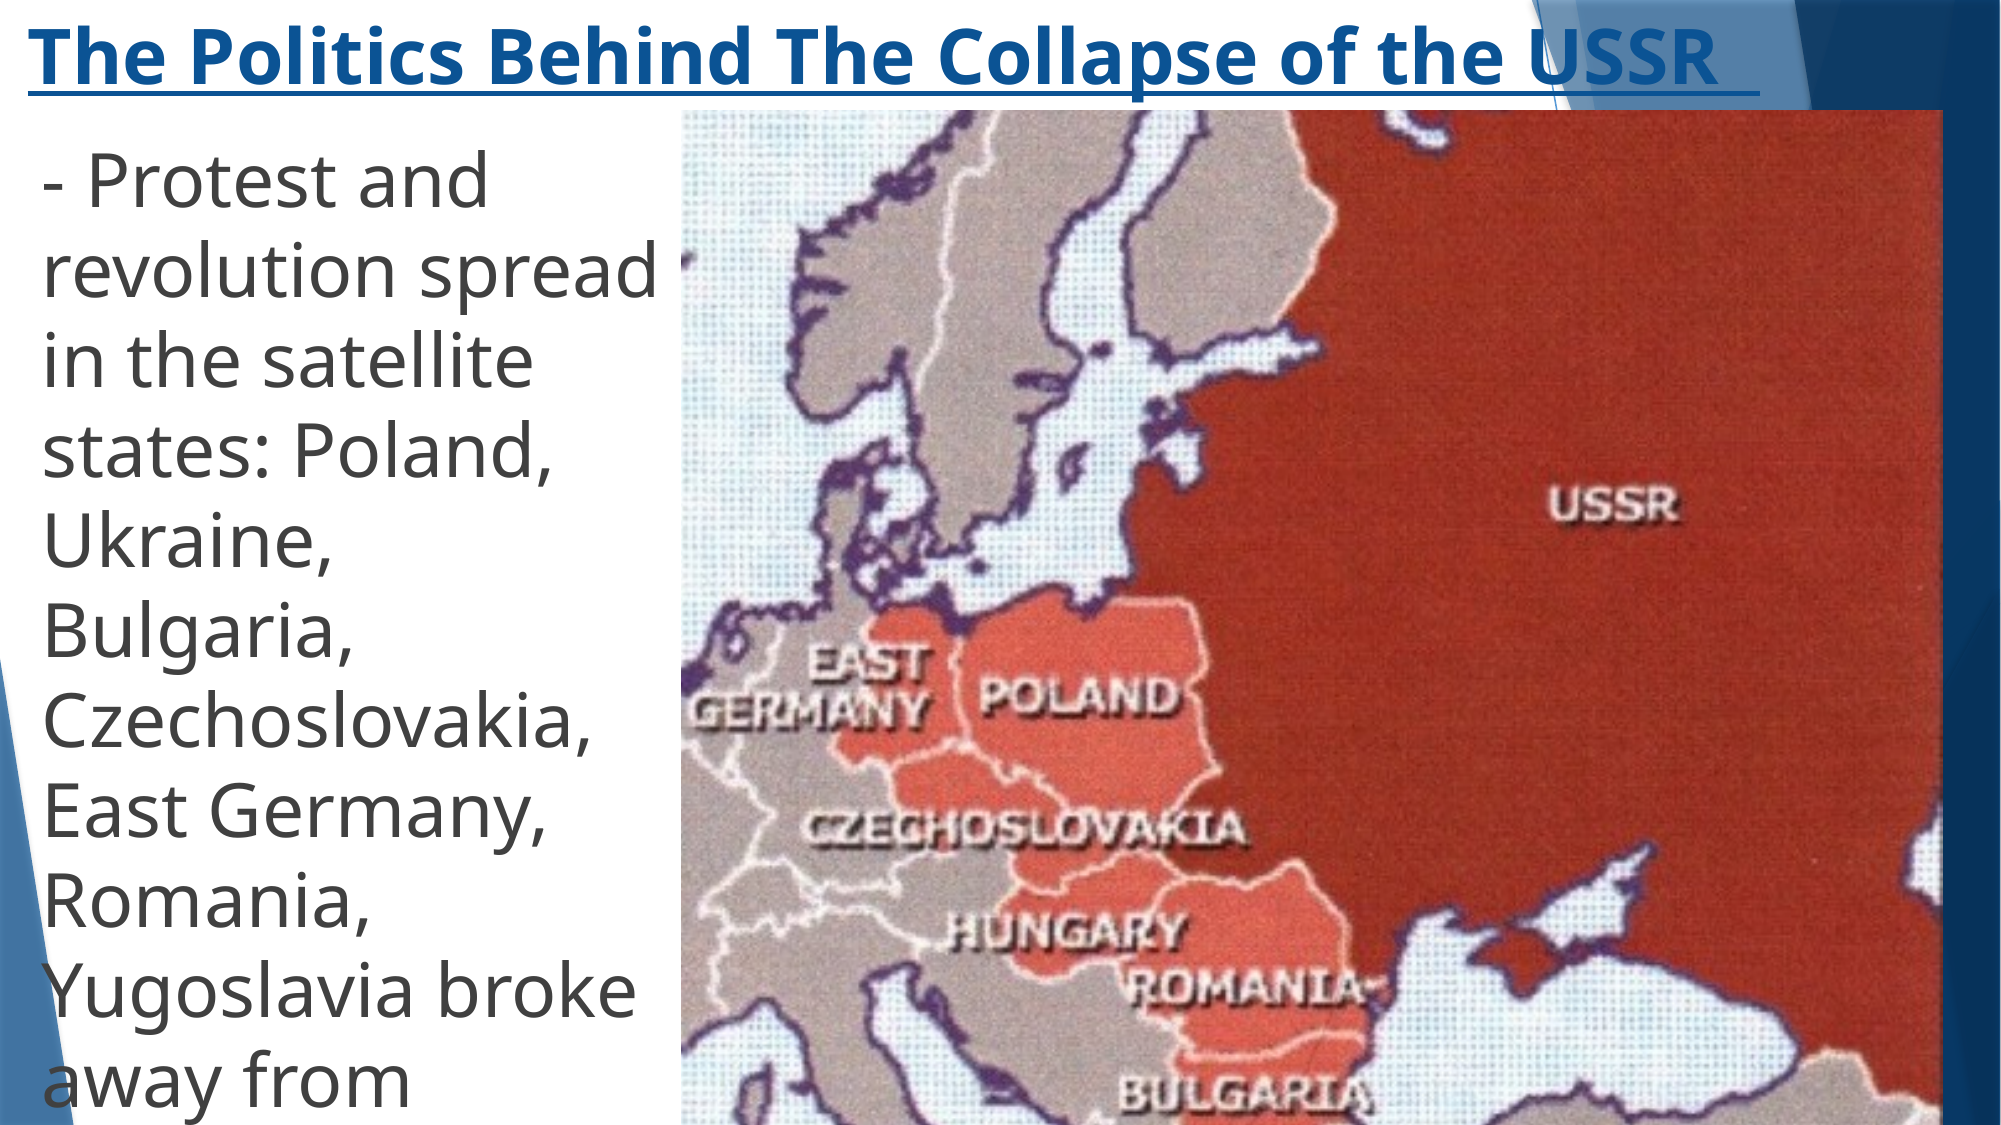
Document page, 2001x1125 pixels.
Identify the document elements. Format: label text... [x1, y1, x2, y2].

title The Politics Behind The Collapse of the USSR [0, 0, 1826, 251]
picture [680, 109, 1943, 1125]
list - Protest and revolution spread in the satellite states: Poland, Ukraine, Bulgaria, Czechoslovakia, East Germany, Romania, Yugoslavia broke away from Communism. [26, 125, 675, 987]
